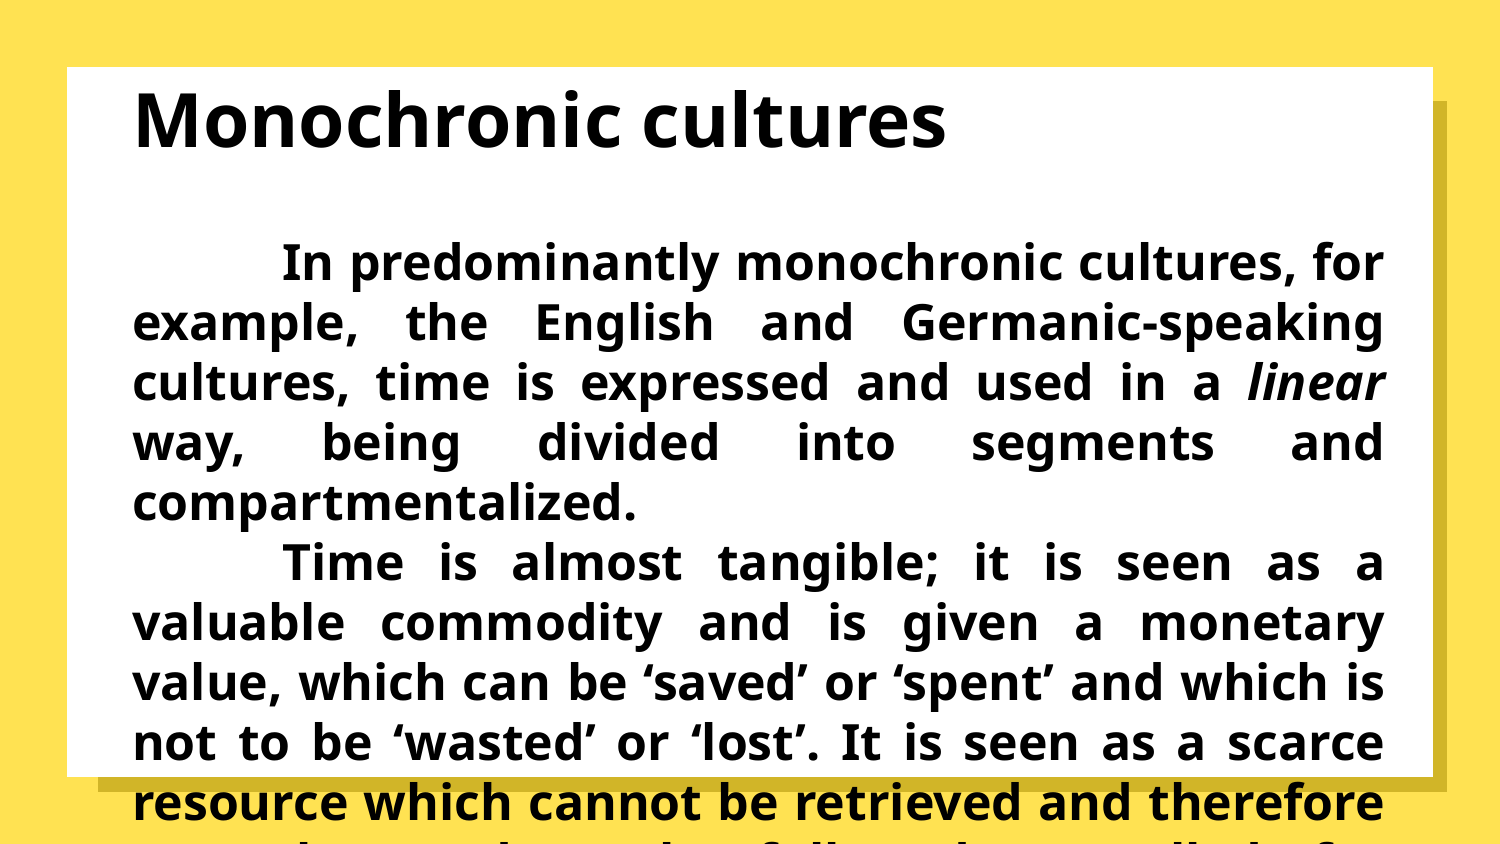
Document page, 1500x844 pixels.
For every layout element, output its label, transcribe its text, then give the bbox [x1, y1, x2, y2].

text_box In predominantly monochronic cultures, for example, the English and Germanic-speaking cultures, time is expressed and used in a linear way, being divided into segments and compartmentalized. Time is almost tangible; it is seen as a valuable commodity and is given a monetary value, which can be ‘saved’ or ‘spent’ and which is not to be ‘wasted’ or ‘lost’. It is seen as a scarce resource which cannot be retrieved and therefore must be used to the full and controlled, for example, through schedules and appointments. [117, 223, 1401, 844]
title Monochronic cultures [117, 57, 1383, 152]
